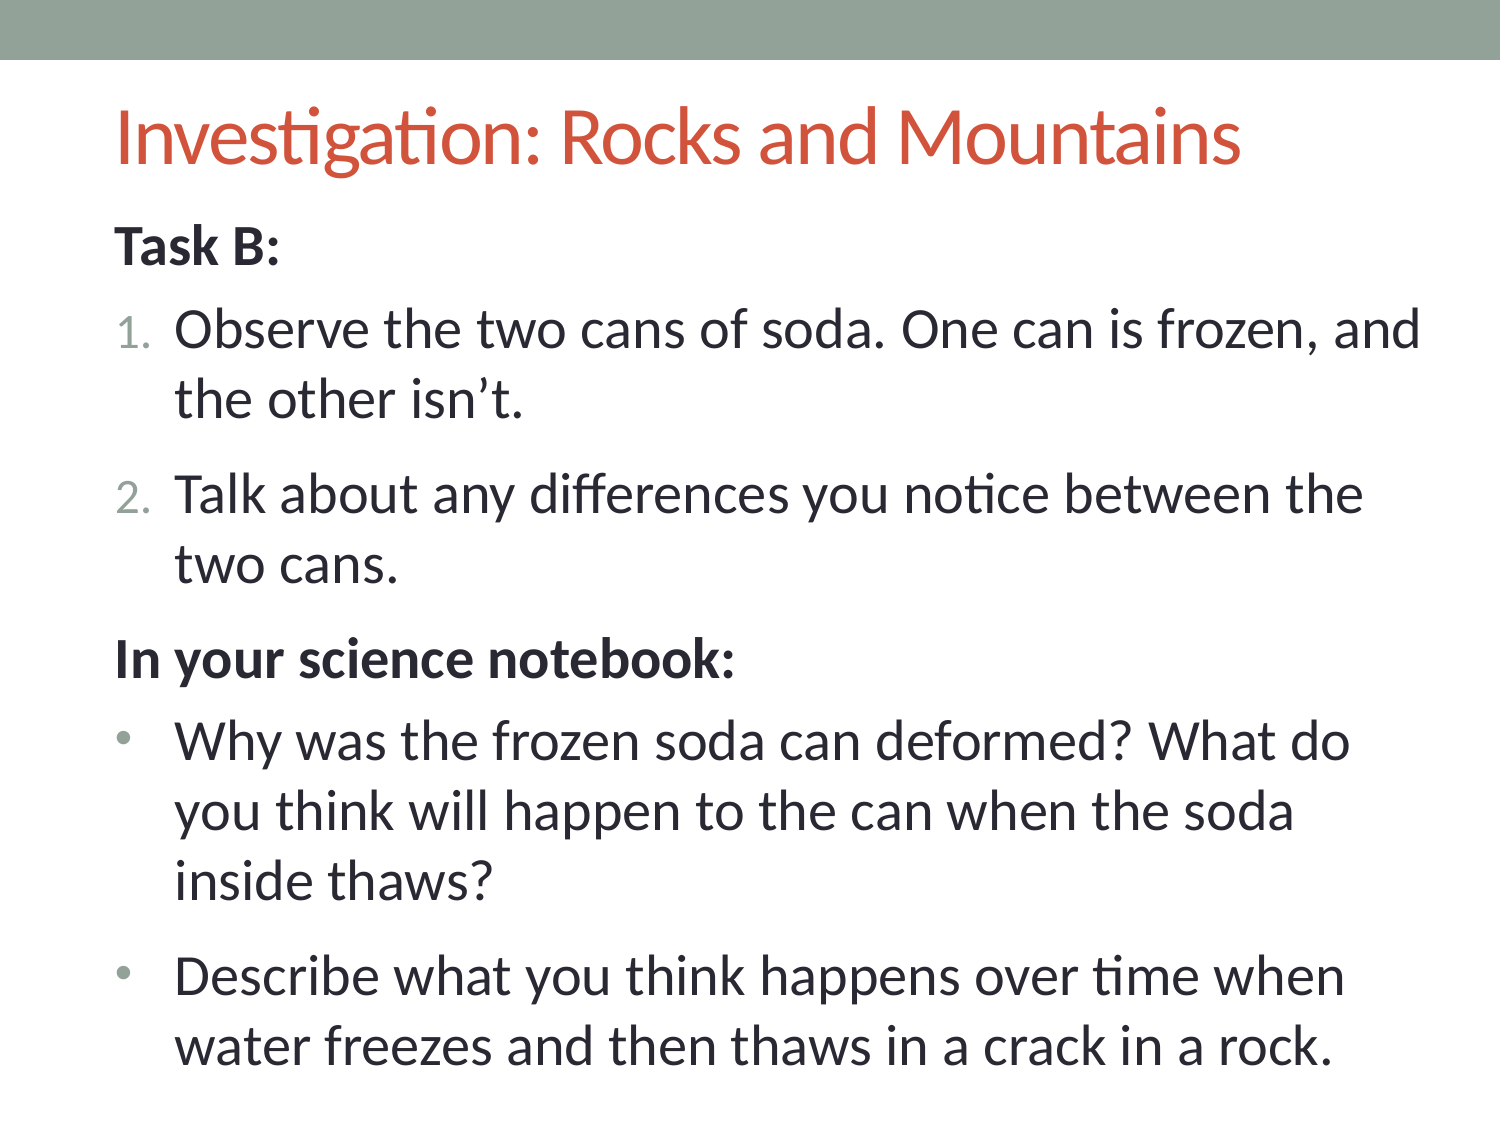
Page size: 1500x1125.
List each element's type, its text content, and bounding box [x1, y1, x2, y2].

title Investigation: Rocks and Mountains [99, 50, 1438, 200]
list Task B: Observe the two cans of soda. One can is frozen, and the other isn’t. Talk about any differences you notice between the two cans. In your science notebook: Why was the frozen soda can deformed? What do you think will happen to the can when the soda inside thaws? Describe what you think happens over time when water freezes and then thaws in a crack in a rock. [99, 200, 1463, 963]
